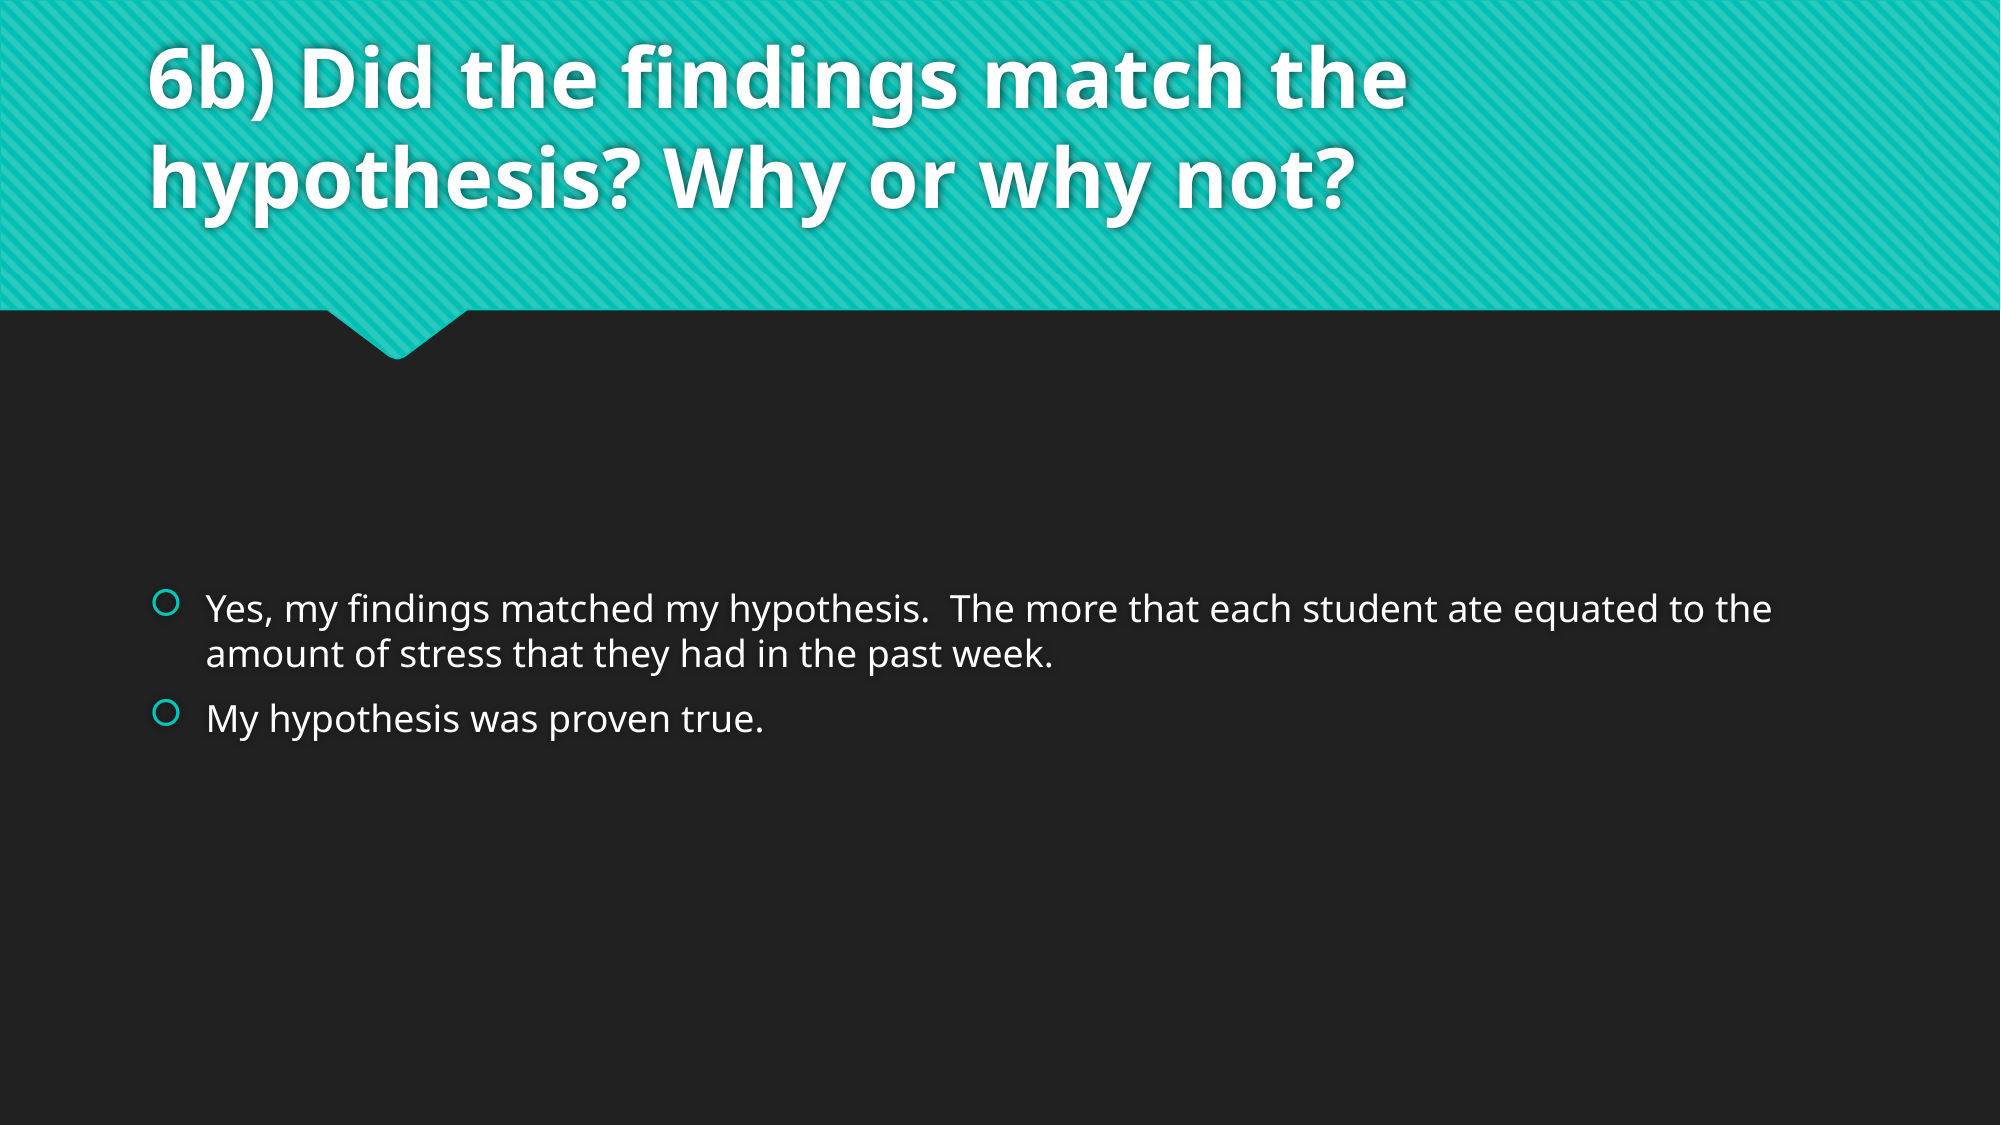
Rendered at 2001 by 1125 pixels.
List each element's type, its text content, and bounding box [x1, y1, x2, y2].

list Yes, my findings matched my hypothesis. The more that each student ate equated to the amount of stress that they had in the past week. My hypothesis was proven true. [134, 364, 1866, 962]
title 6b) Did the findings match the hypothesis? Why or why not? [132, 73, 1868, 233]
